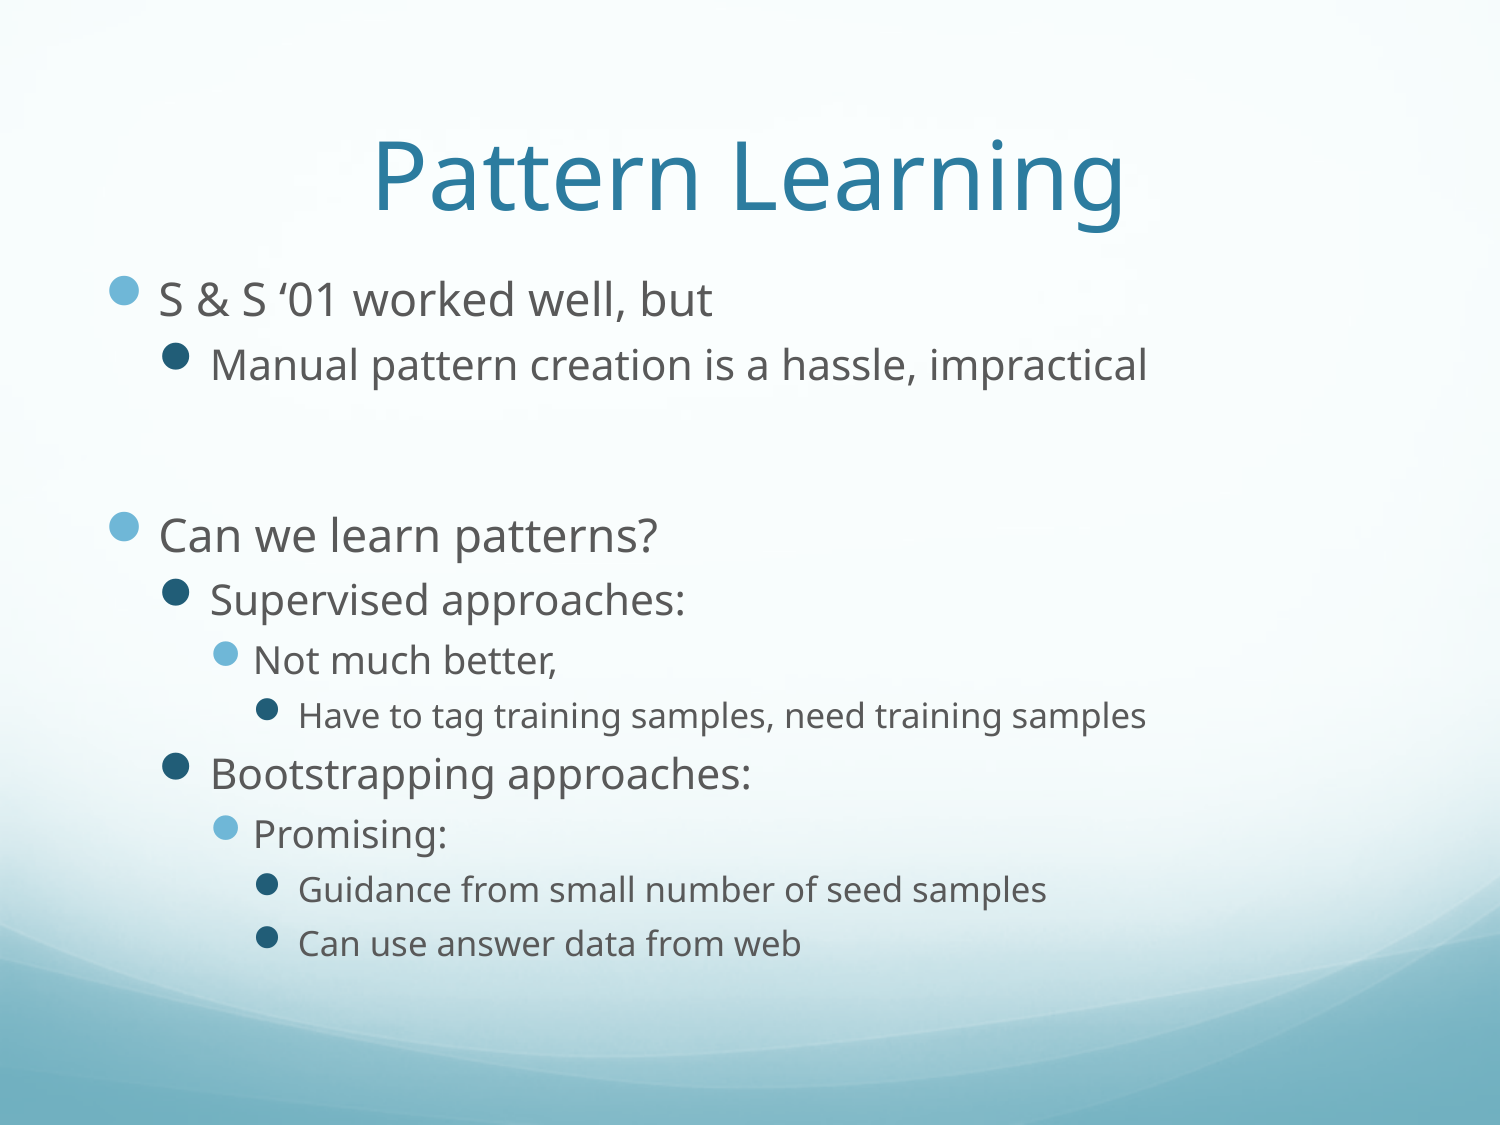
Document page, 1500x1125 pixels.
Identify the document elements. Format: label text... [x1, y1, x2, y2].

list S & S ‘01 worked well, but Manual pattern creation is a hassle, impractical Can we learn patterns? Supervised approaches: Not much better, Have to tag training samples, need training samples Bootstrapping approaches: Promising: Guidance from small number of seed samples Can use answer data from web [90, 262, 1410, 975]
title Pattern Learning [90, 17, 1410, 237]
